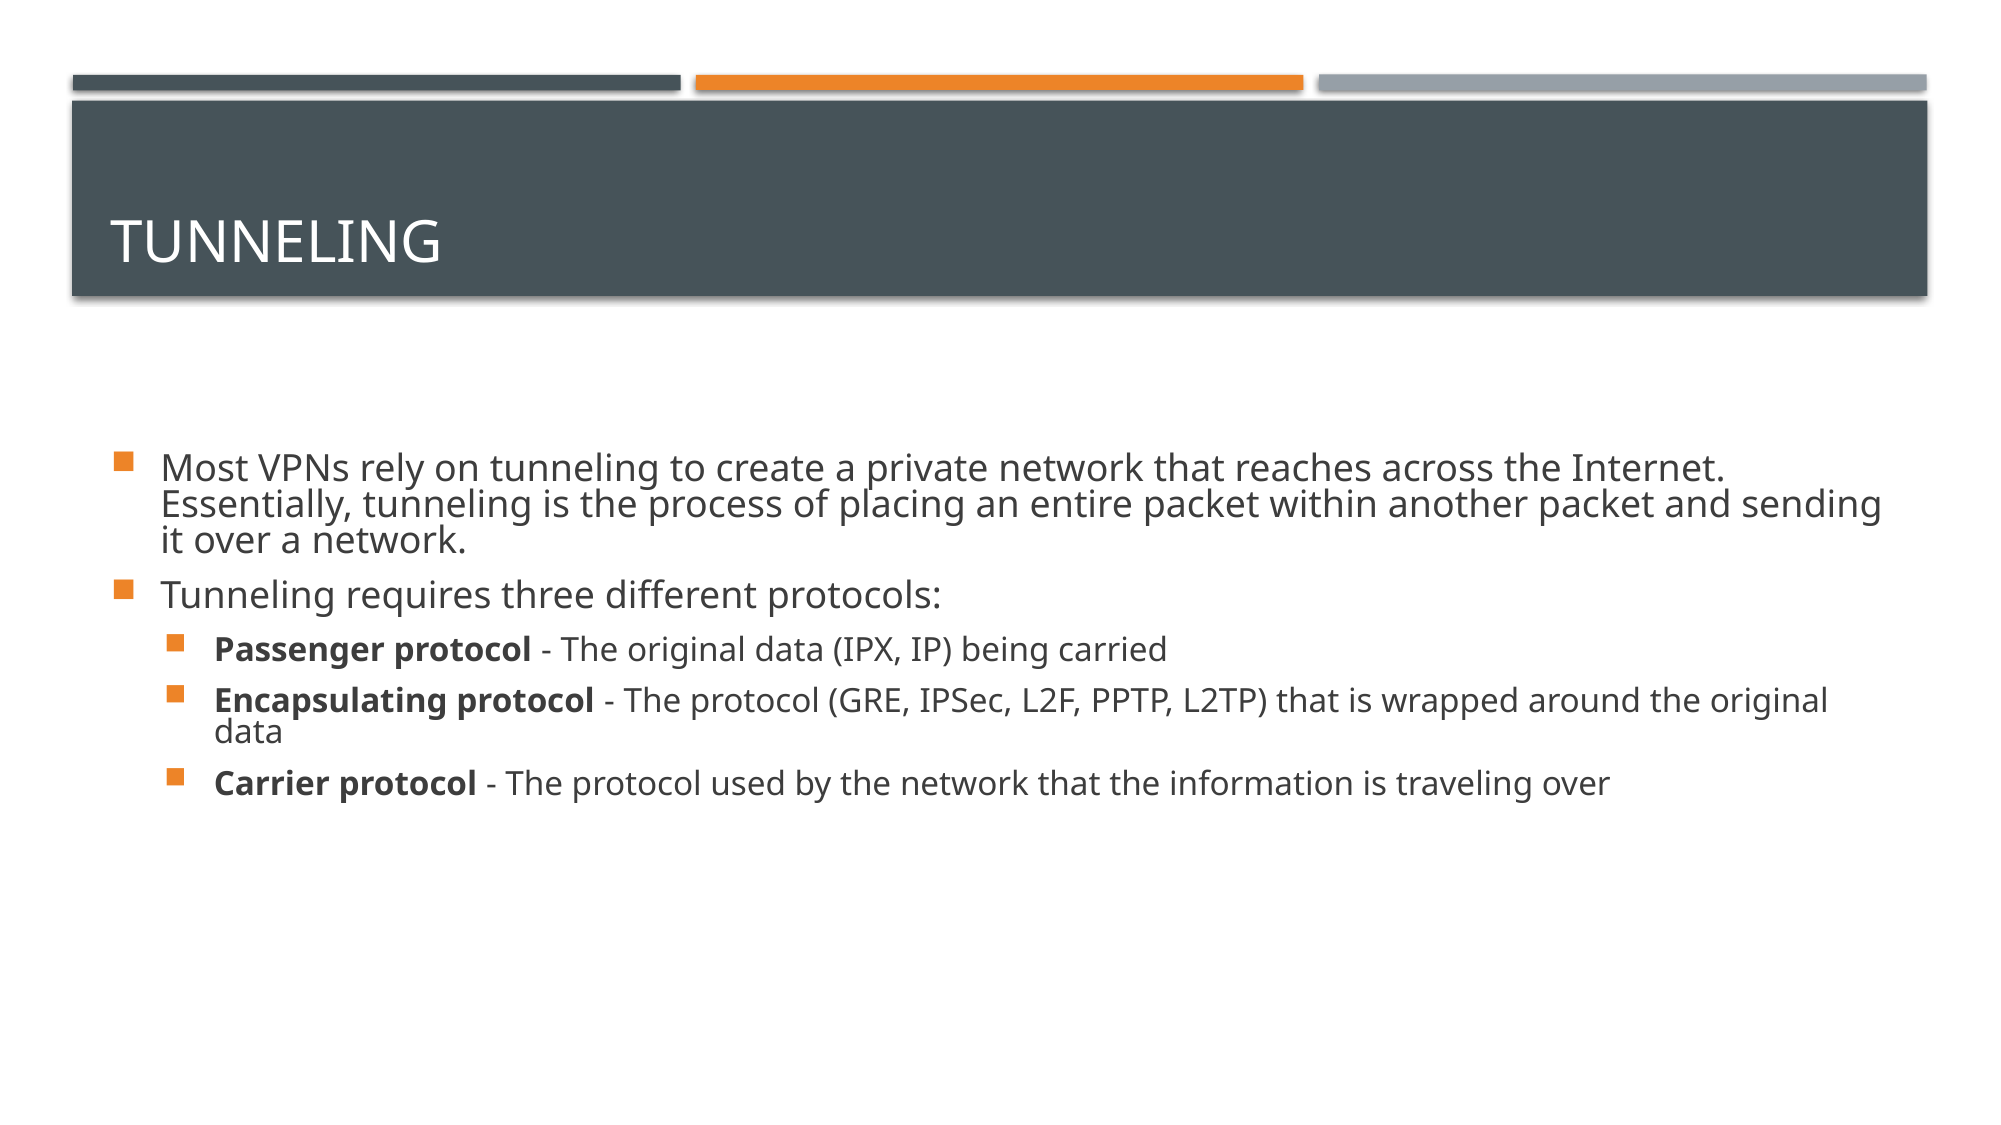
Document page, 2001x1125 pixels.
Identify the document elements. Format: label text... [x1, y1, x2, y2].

list Most VPNs rely on tunneling to create a private network that reaches across the Internet. Essentially, tunneling is the process of placing an entire packet within another packet and sending it over a network. Tunneling requires three different protocols: Passenger protocol - The original data (IPX, IP) being carried Encapsulating protocol - The protocol (GRE, IPSec, L2F, PPTP, L2TP) that is wrapped around the original data Carrier protocol - The protocol used by the network that the information is traveling over [95, 357, 1905, 962]
title TUNNELING [95, 115, 1905, 282]
